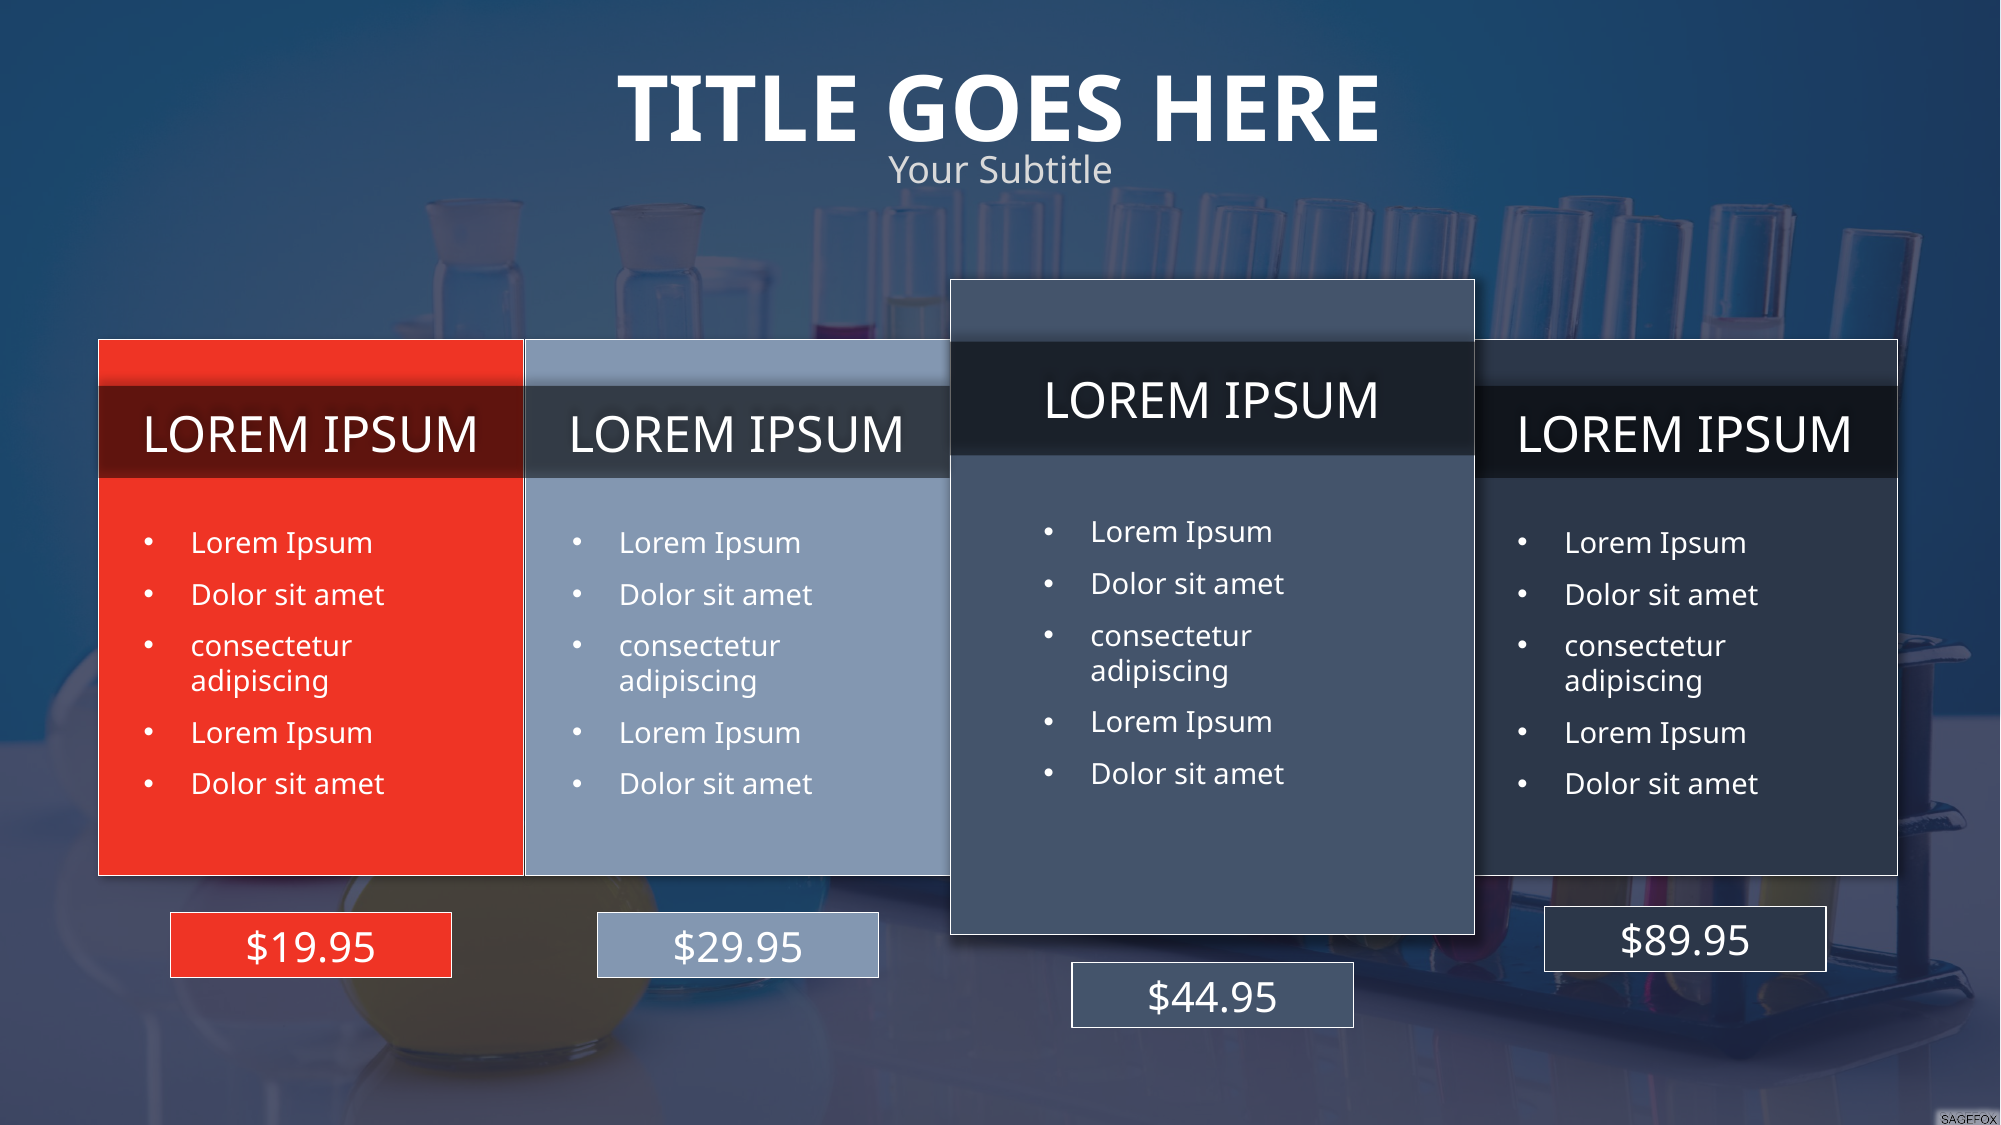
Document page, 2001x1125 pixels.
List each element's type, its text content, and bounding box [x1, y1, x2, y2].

text_box $29.95 [597, 912, 879, 978]
text_box LOREM IPSUM [949, 341, 1476, 457]
text_box [1492, 338, 1899, 375]
text_box LOREM IPSUM [1492, 385, 1899, 479]
text_box [950, 457, 1476, 936]
text_box Lorem Ipsum Dolor sit amet consectetur adipiscing Lorem Ipsum Dolor sit amet [1492, 493, 1874, 864]
text_box [950, 279, 1476, 329]
text_box $89.95 [1544, 906, 1826, 972]
text_box [97, 479, 523, 876]
text_box Lorem Ipsum Dolor sit amet consectetur adipiscing Lorem Ipsum Dolor sit amet [113, 493, 500, 864]
text_box LOREM IPSUM [97, 385, 524, 479]
text_box [524, 479, 943, 876]
text_box Lorem Ipsum Dolor sit amet consectetur adipiscing Lorem Ipsum Dolor sit amet [1012, 483, 1400, 854]
picture [1938, 1114, 1999, 1125]
text_box Lorem Ipsum Dolor sit amet consectetur adipiscing Lorem Ipsum Dolor sit amet [541, 493, 928, 864]
text_box [1492, 479, 1899, 876]
text_box [524, 338, 942, 373]
text_box LOREM IPSUM [524, 385, 951, 479]
text_box [97, 338, 524, 374]
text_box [548, 42, 1452, 199]
text_box $19.95 [170, 912, 452, 978]
text_box $44.95 [1072, 962, 1354, 1028]
